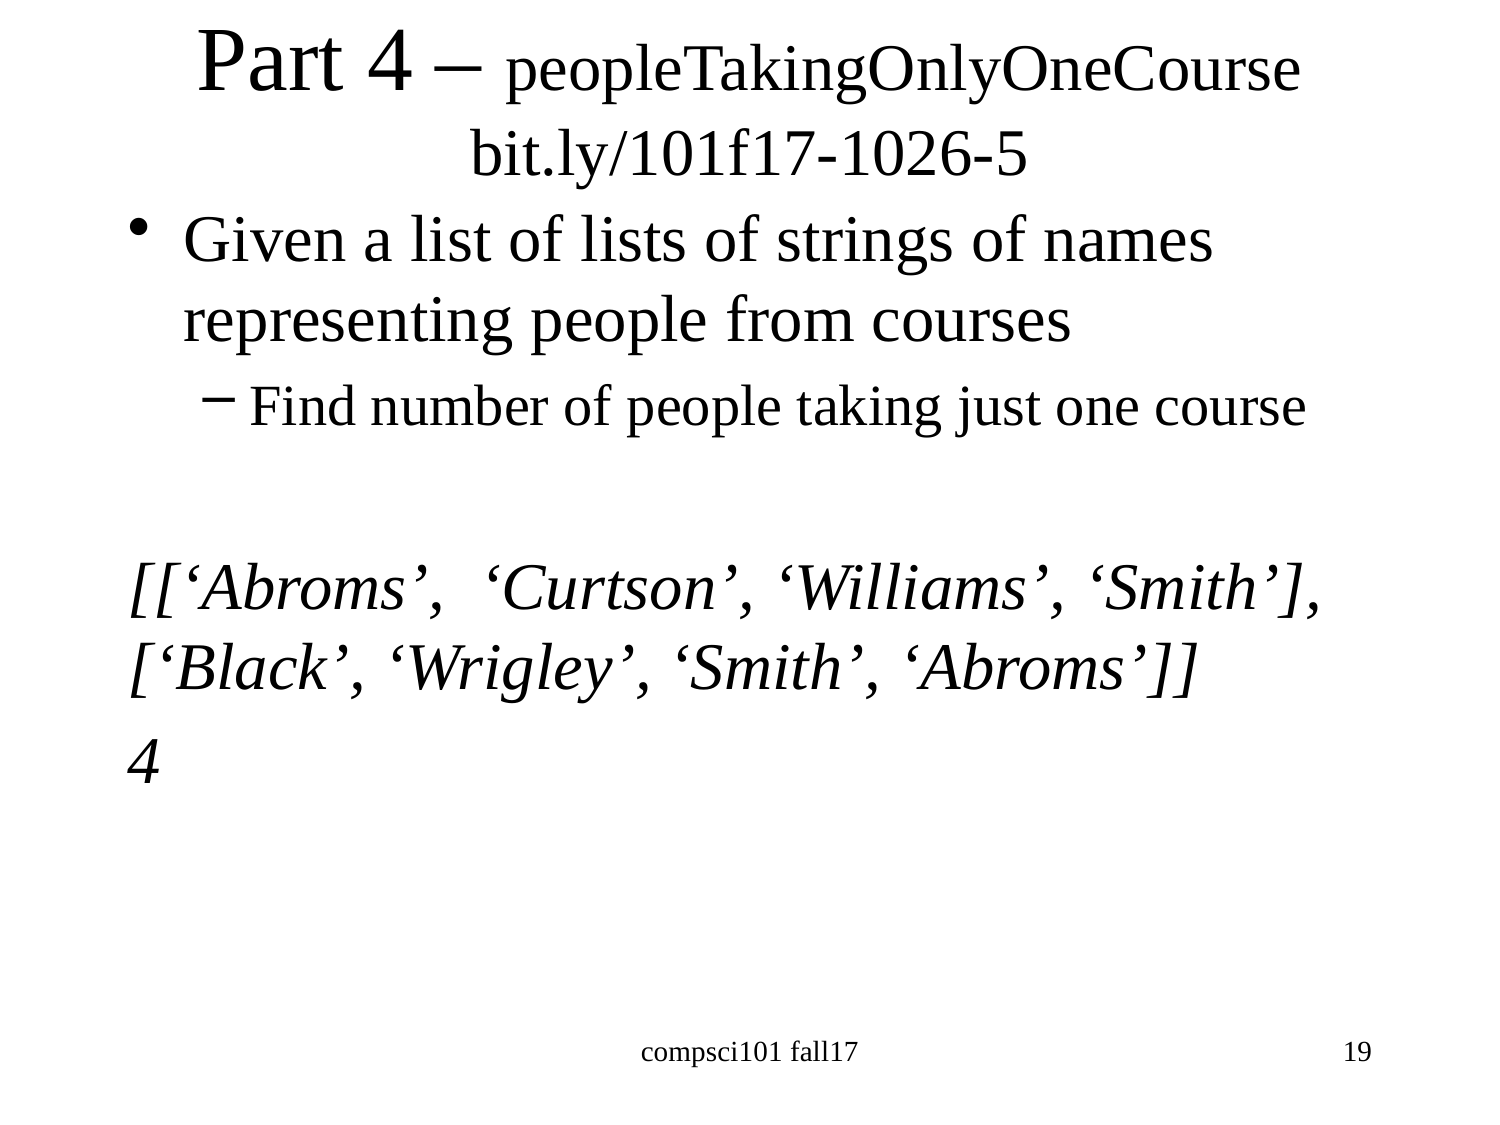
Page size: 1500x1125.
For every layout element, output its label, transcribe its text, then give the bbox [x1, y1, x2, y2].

title Part 4 – peopleTakingOnlyOneCourse bit.ly/101f17-1026-5 [112, 50, 1388, 138]
footer compsci101 fall17 [512, 1024, 988, 1101]
slide_number 19 [1074, 1024, 1388, 1101]
list Given a list of lists of strings of names representing people from courses Find number of people taking just one course [[‘Abroms’, ‘Curtson’, ‘Williams’, ‘Smith’], [‘Black’, ‘Wrigley’, ‘Smith’, ‘Abroms’]] 4 [112, 187, 1388, 1000]
